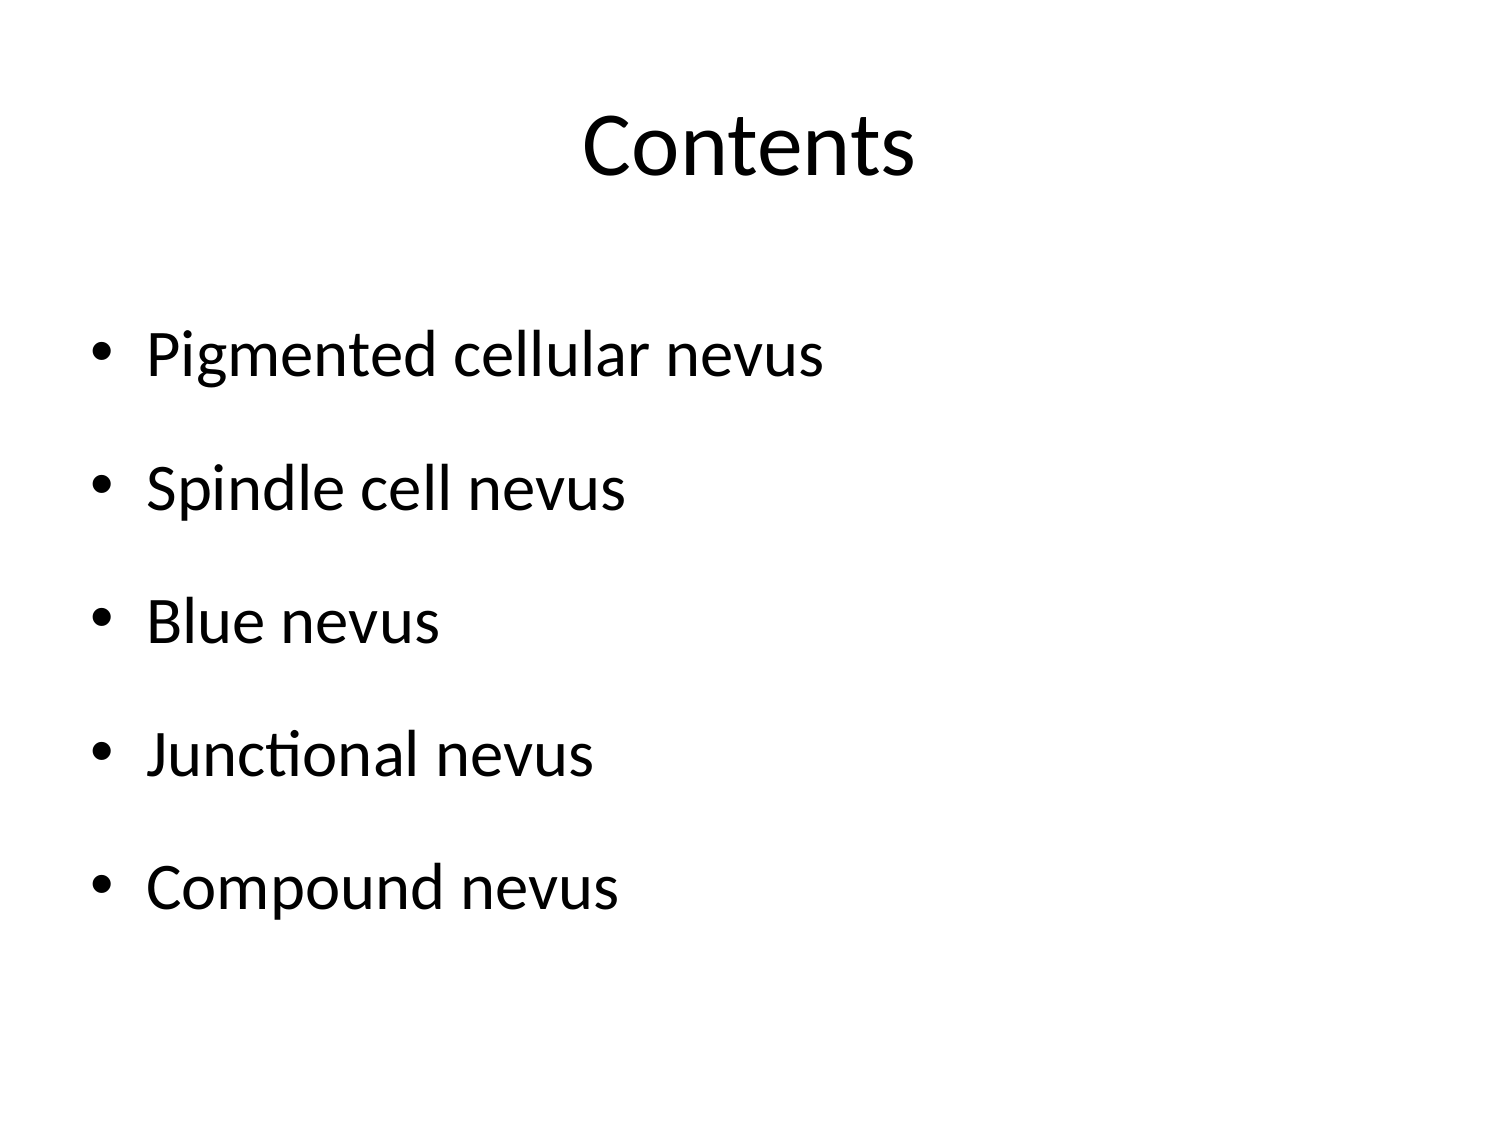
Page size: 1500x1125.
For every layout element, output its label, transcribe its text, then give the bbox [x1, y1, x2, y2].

title Contents [75, 45, 1425, 233]
list Pigmented cellular nevus Spindle cell nevus Blue nevus Junctional nevus Compound nevus [75, 262, 1425, 1005]
